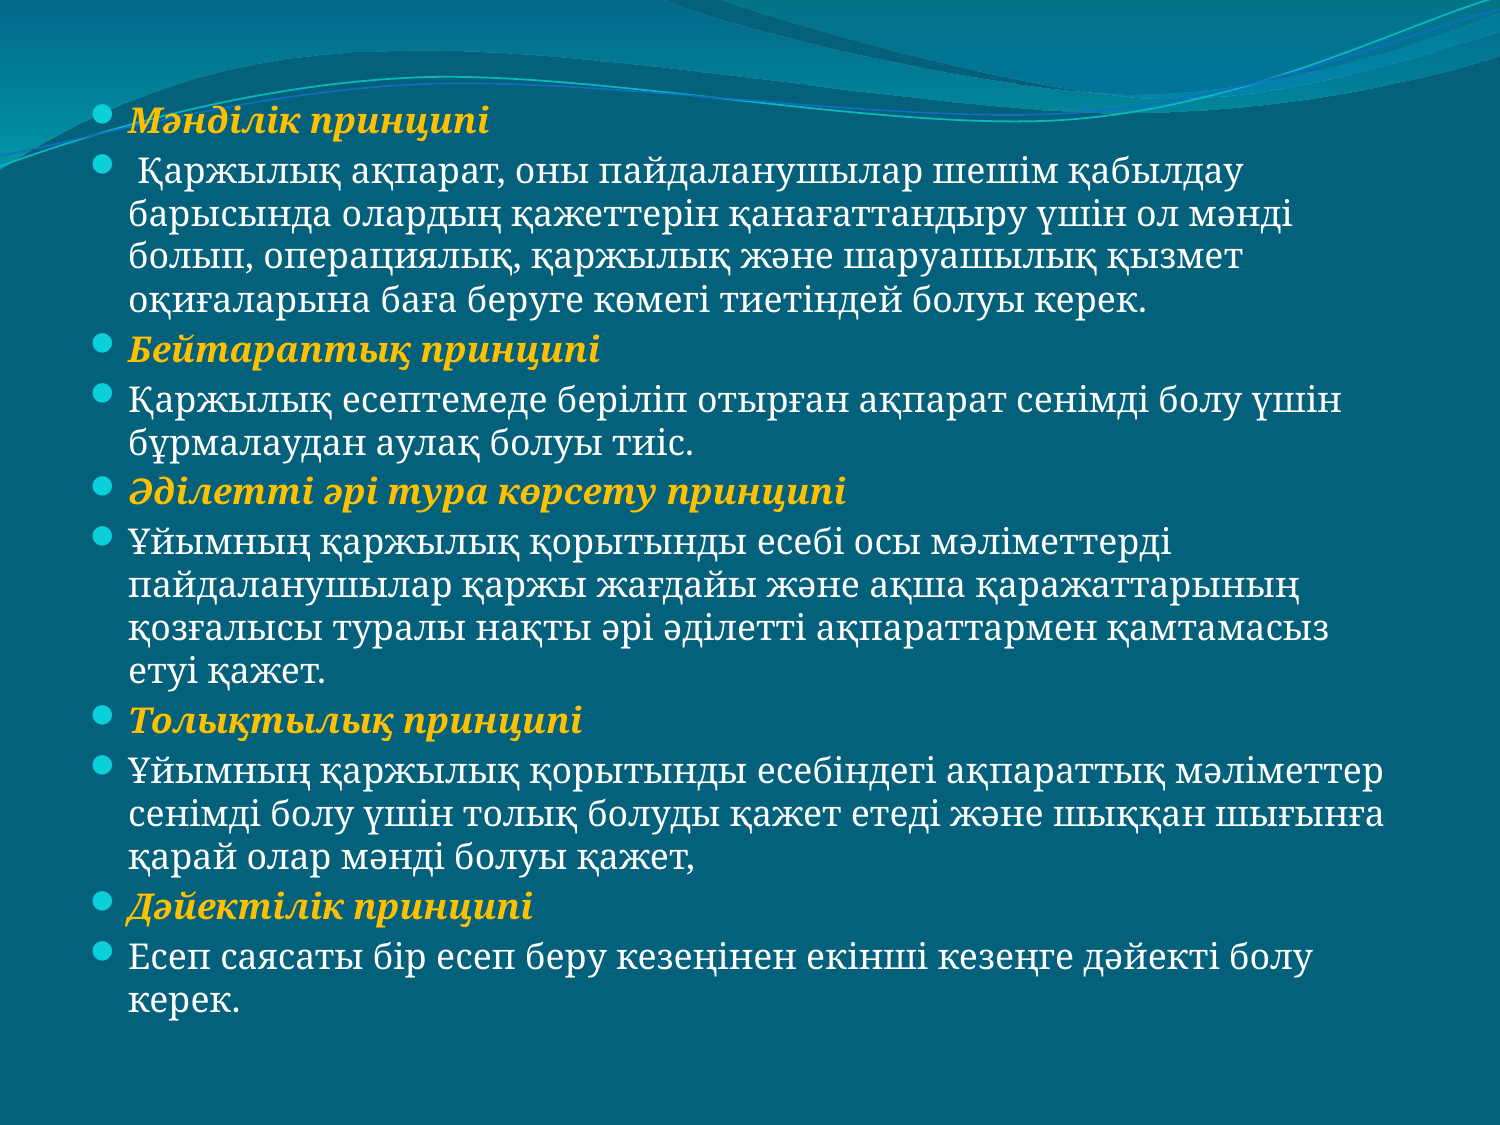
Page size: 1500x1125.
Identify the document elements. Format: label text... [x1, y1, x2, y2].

list Мәнділік принципі Қаржылық ақпарат, оны пайдаланушылар шешім қабылдау барысында олардың қажеттерін қанағаттандыру үшін ол мәнді болып, операциялық, қаржылық және шаруашылық қызмет оқиғаларына баға беруге көмегі тиетіндей болуы керек. Бейтараптық принципі Қаржылық есептемеде беріліп отырған ақпарат сенімді болу үшін бұрмалаудан аулақ болуы тиіс. Әділетті әрі тура көрсету принципі Ұйымның қаржылық қорытынды есебі осы мәліметтерді пайдаланушылар қаржы жағдайы және ақша қаражаттарының қозғалысы туралы нақты әрі әділетті ақпараттармен қамтамасыз етуі қажет. Толықтылық принципі Ұйымның қаржылық қорытынды есебіндегі ақпараттық мәліметтер сенімді болу үшін толық болуды қажет етеді және шыққан шығынға қарай олар мәнді болуы қажет, Дәйектілік принципі Есеп саясаты бір есеп беру кезеңінен екінші кезеңге дәйекті болу керек. [75, 90, 1425, 1038]
